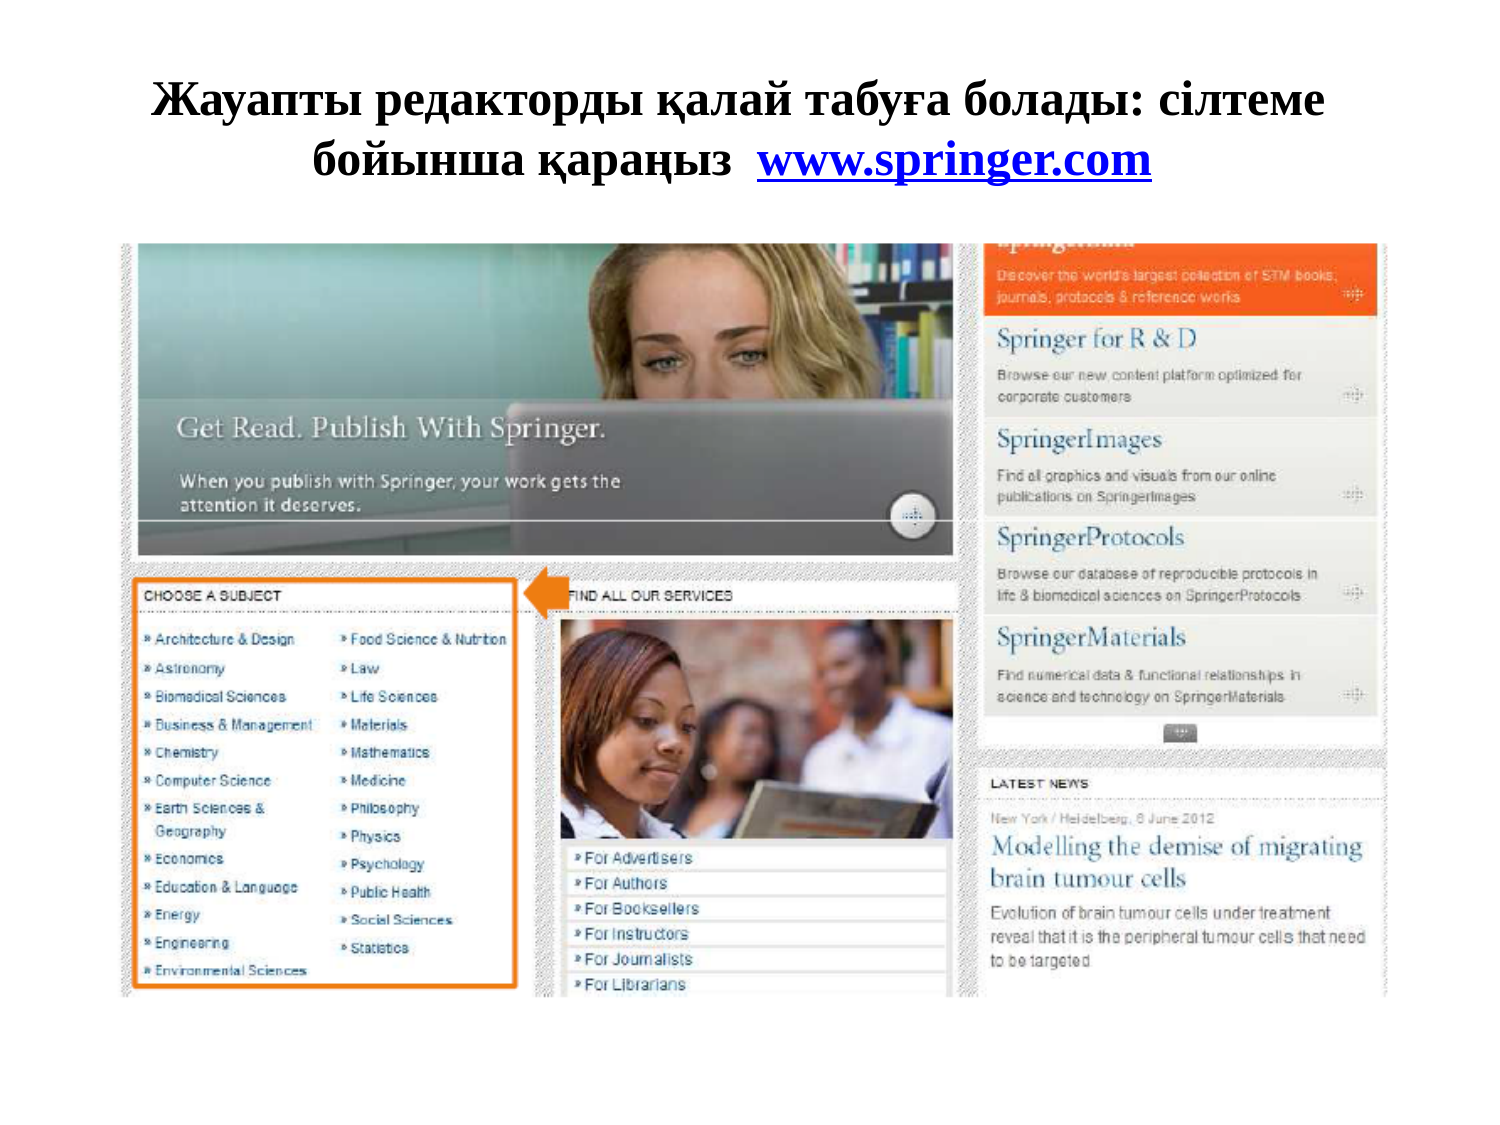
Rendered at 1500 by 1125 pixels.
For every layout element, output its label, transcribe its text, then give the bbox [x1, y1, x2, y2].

picture [93, 210, 1419, 1048]
text_box Жауапты редакторды қалай табуға болады: сілтеме бойынша қараңыз www.springer.com [58, 58, 1418, 194]
